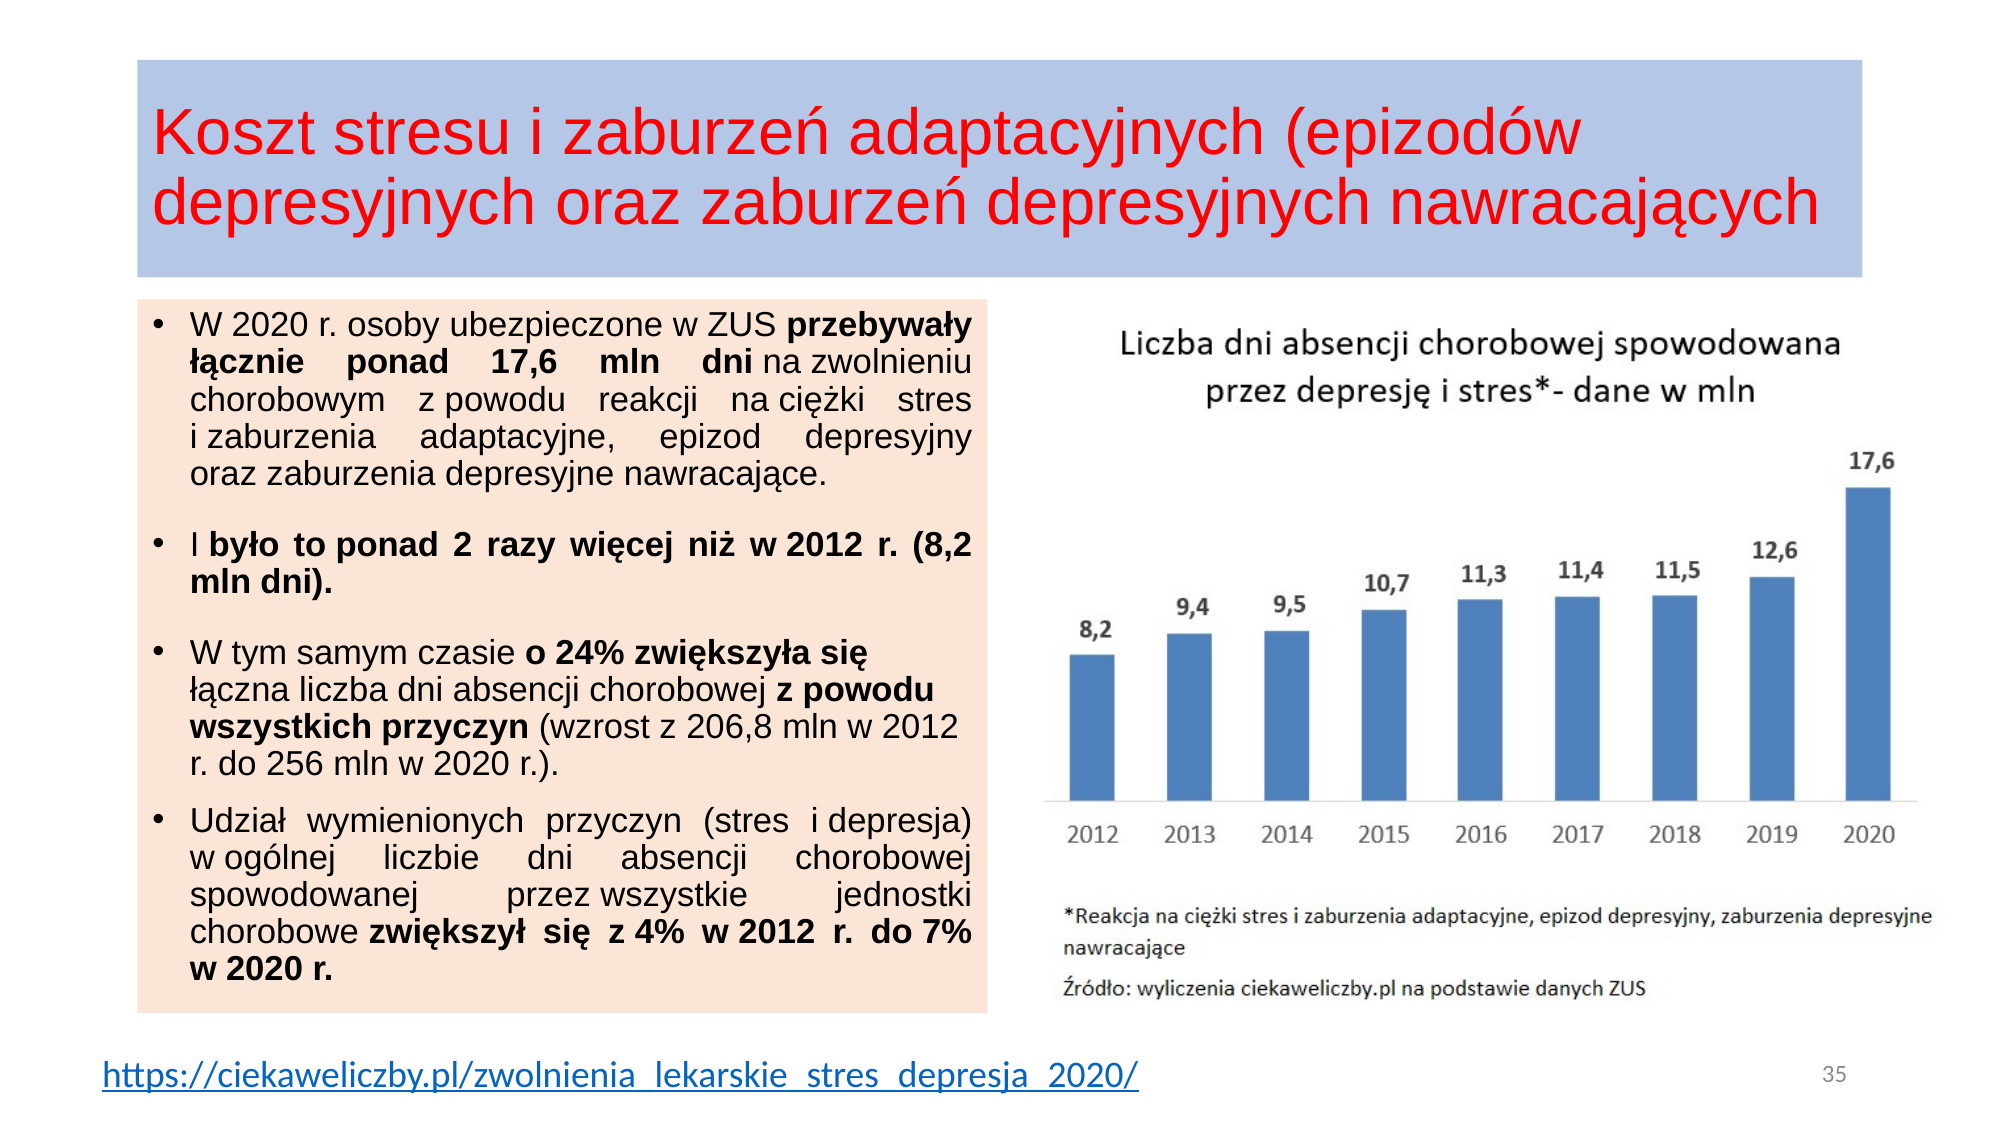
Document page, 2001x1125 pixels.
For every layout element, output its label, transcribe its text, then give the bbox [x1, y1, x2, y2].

picture [1012, 306, 1955, 1014]
title Koszt stresu i zaburzeń adaptacyjnych (epizodów depresyjnych oraz zaburzeń depresyjnych nawracających [137, 59, 1863, 278]
slide_number 35 [1618, 1042, 1863, 1103]
list W 2020 r. osoby ubezpieczone w ZUS przebywały łącznie ponad 17,6 mln dni na zwolnieniu chorobowym z powodu reakcji na ciężki stres i zaburzenia adaptacyjne, epizod depresyjny oraz zaburzenia depresyjne nawracające. I było to ponad 2 razy więcej niż w 2012 r. (8,2 mln dni). W tym samym czasie o 24% zwiększyła się łączna liczba dni absencji chorobowej z powodu wszystkich przyczyn (wzrost z 206,8 mln w 2012 r. do 256 mln w 2020 r.). Udział wymienionych przyczyn (stres i depresja) w ogólnej liczbie dni absencji chorobowej spowodowanej przez wszystkie jednostki chorobowe zwiększył się z 4% w 2012 r. do 7% w 2020 r. [137, 299, 988, 1014]
text_box https://ciekaweliczby.pl/zwolnienia_lekarskie_stres_depresja_2020/ [87, 1042, 1618, 1103]
